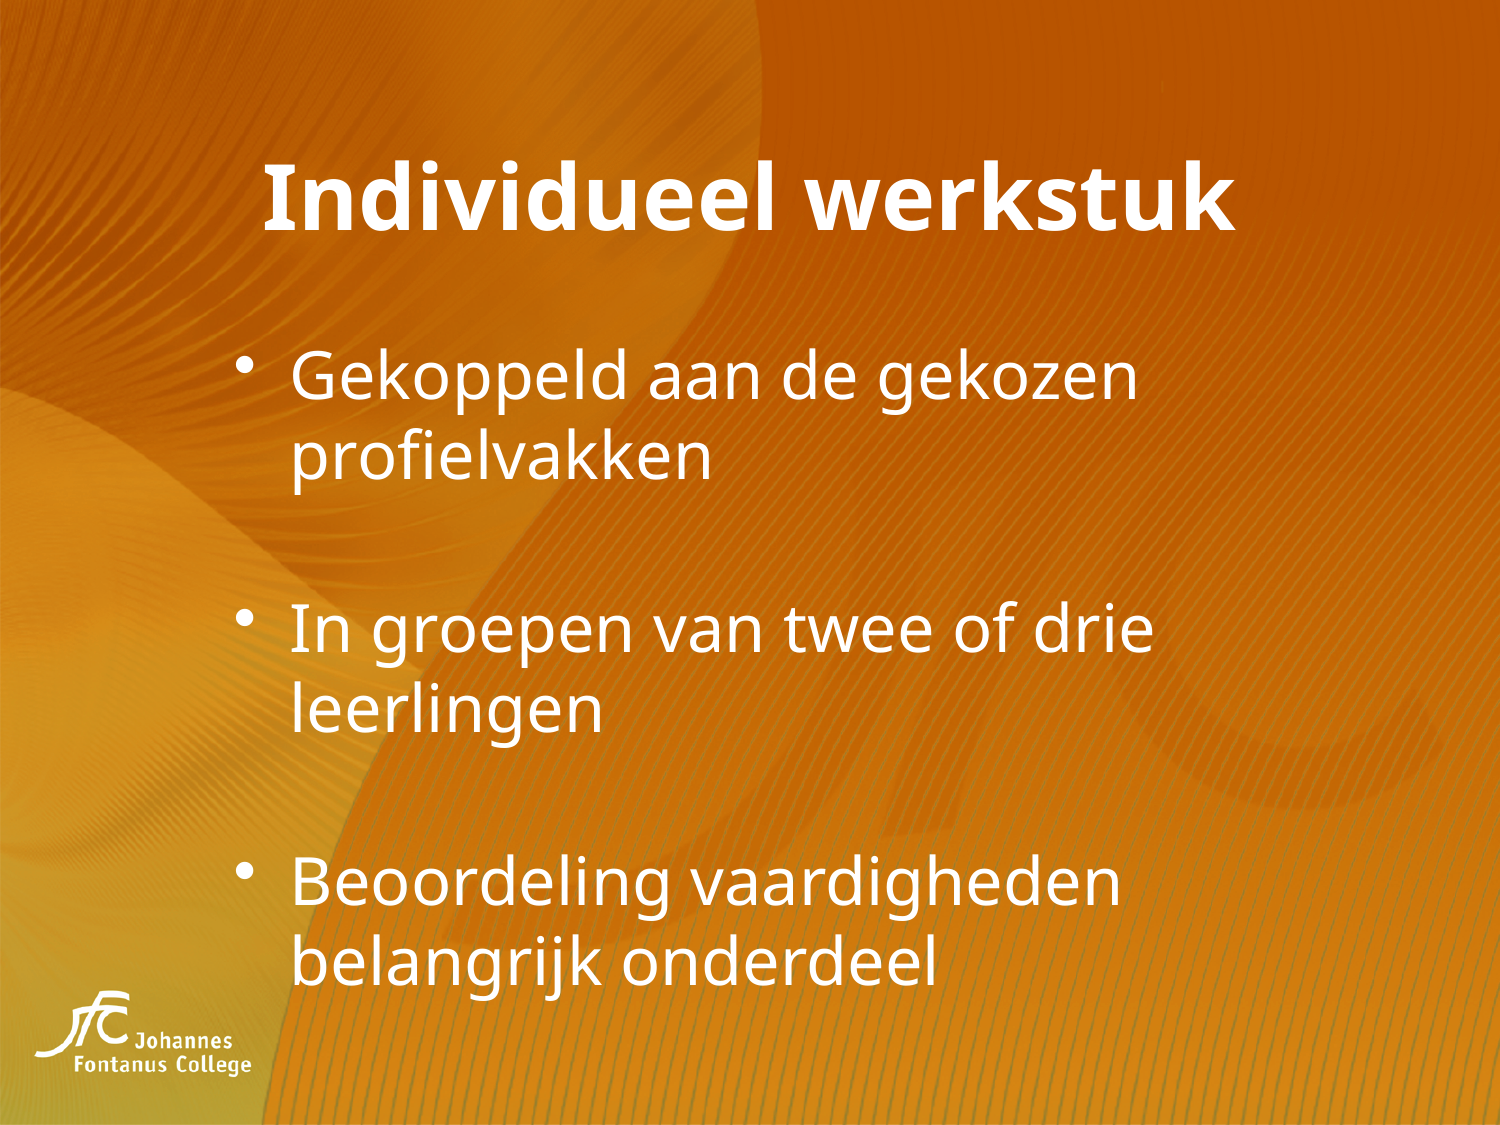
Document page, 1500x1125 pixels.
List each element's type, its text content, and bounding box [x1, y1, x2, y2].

title Individueel werkstuk [112, 99, 1388, 288]
picture [0, 0, 1500, 1125]
list Gekoppeld aan de gekozen profielvakken In groepen van twee of drie leerlingen Beoordeling vaardigheden belangrijk onderdeel [218, 324, 1412, 963]
